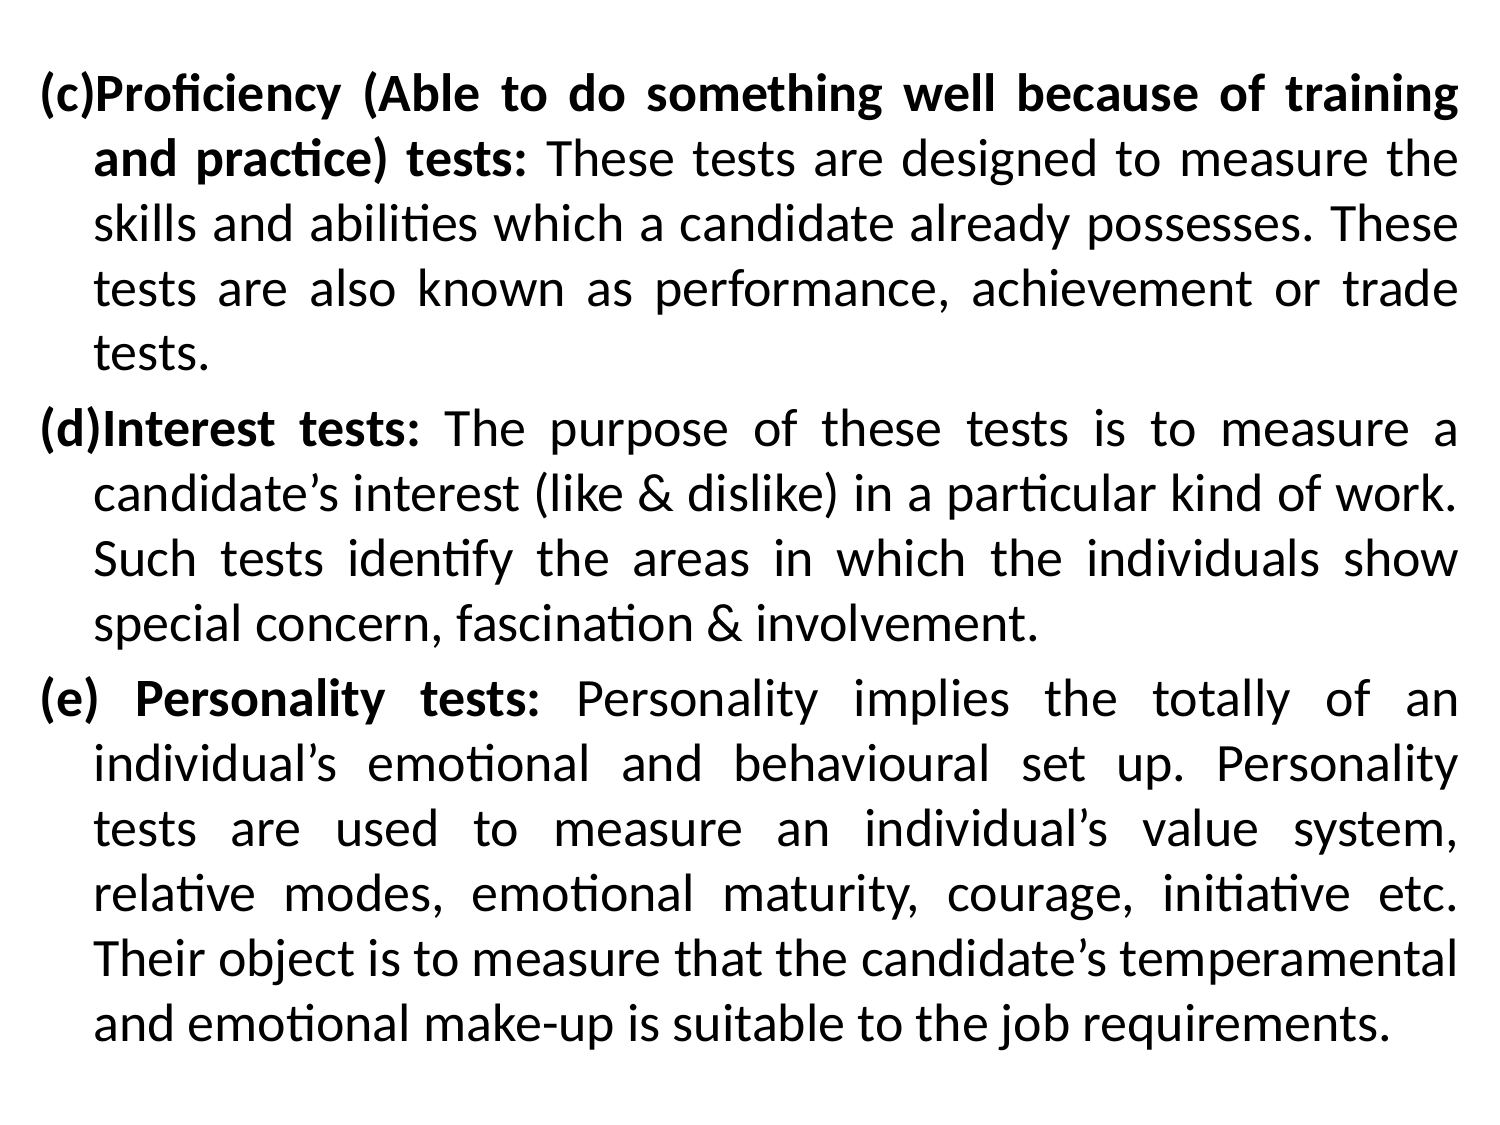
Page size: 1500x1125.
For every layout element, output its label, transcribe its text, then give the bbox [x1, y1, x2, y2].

list (c)Proficiency (Able to do something well because of training and practice) tests: These tests are designed to measure the skills and abilities which a candidate already possesses. These tests are also known as performance, achievement or trade tests. (d)Interest tests: The purpose of these tests is to measure a candidate’s interest (like & dislike) in a particular kind of work. Such tests identify the areas in which the individuals show special concern, fascination & involvement. (e) Personality tests: Personality implies the totally of an individual’s emotional and behavioural set up. Personality tests are used to measure an individual’s value system, relative modes, emotional maturity, courage, initiative etc. Their object is to measure that the candidate’s temperamental and emotional make-up is suitable to the job requirements. [24, 50, 1475, 1088]
